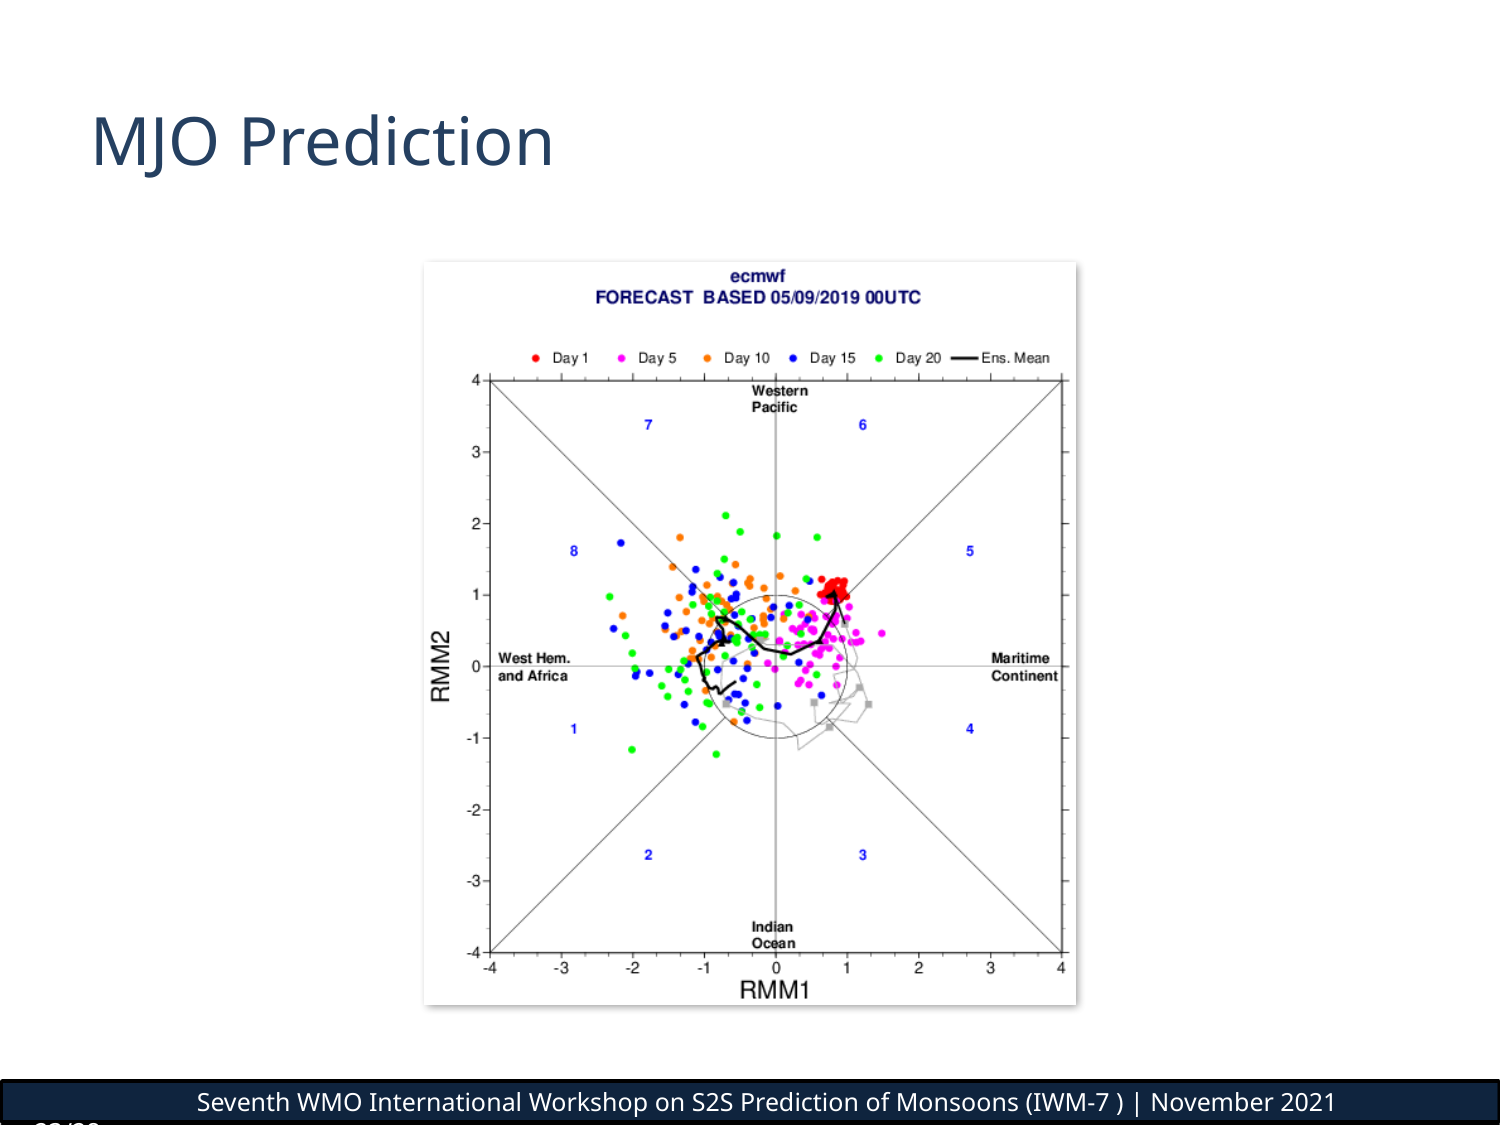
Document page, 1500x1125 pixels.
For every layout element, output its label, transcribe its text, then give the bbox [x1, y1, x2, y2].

title MJO Prediction [75, 45, 1425, 233]
picture [0, 1079, 1500, 1125]
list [423, 262, 1077, 1006]
